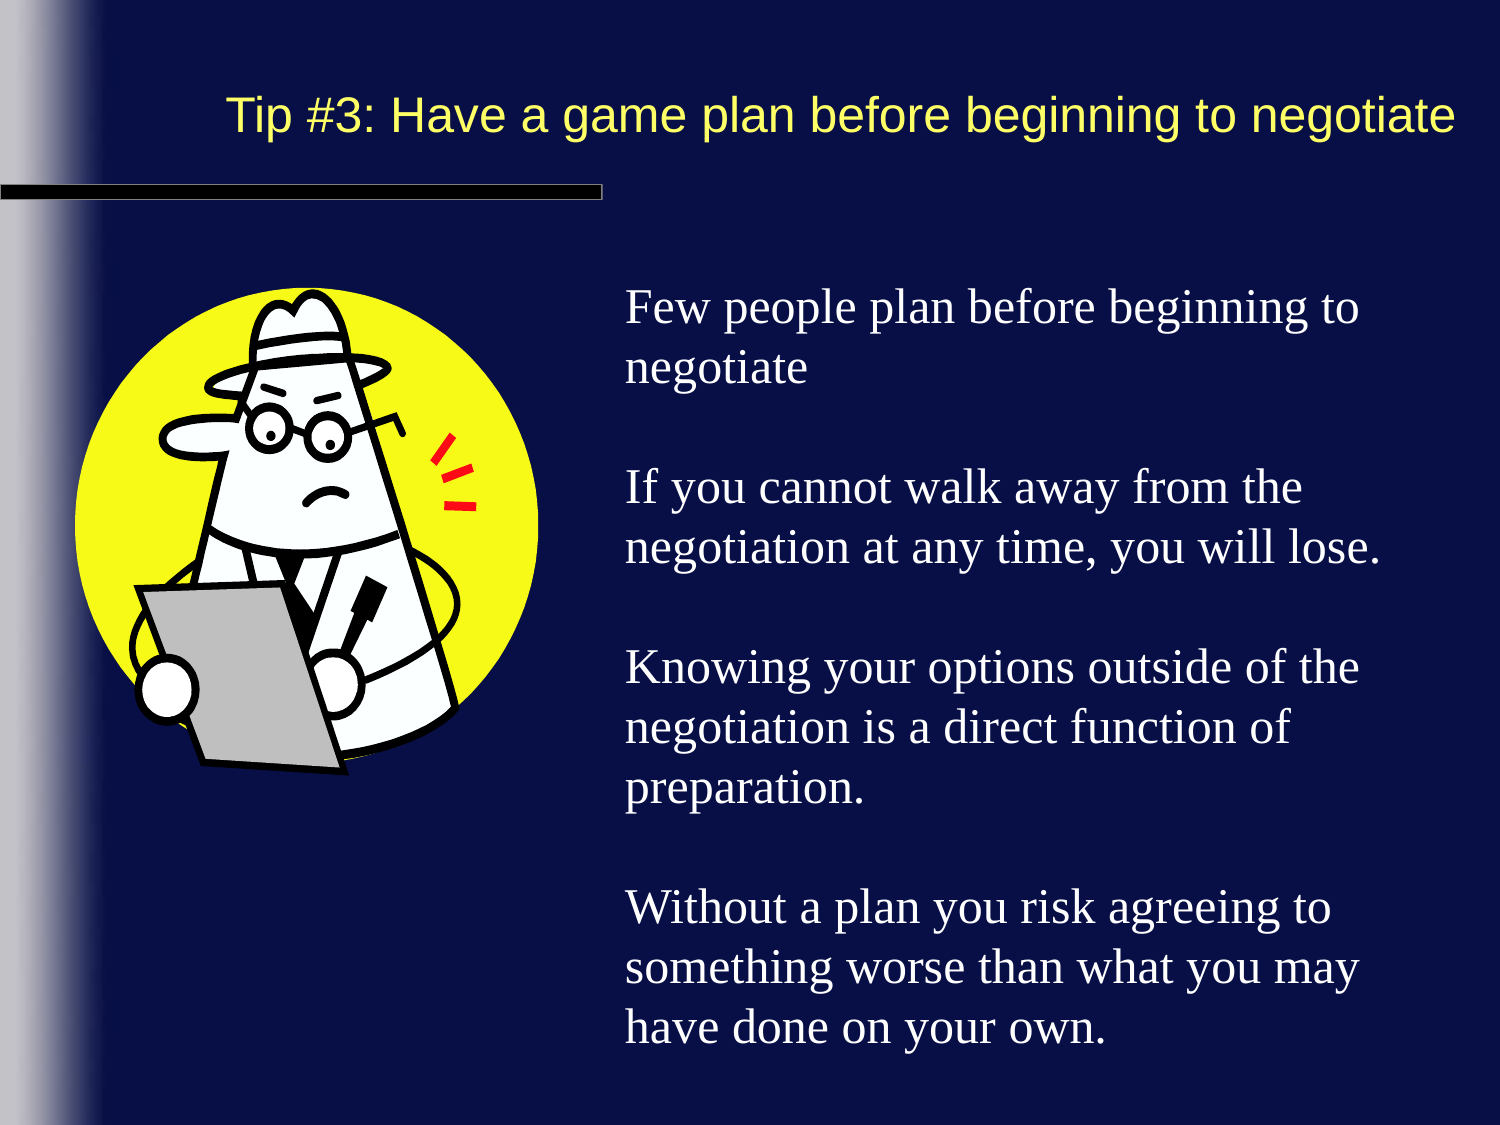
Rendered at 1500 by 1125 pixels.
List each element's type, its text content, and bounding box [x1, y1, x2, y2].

text_box Few people plan before beginning to negotiate If you cannot walk away from the negotiation at any time, you will lose. Knowing your options outside of the negotiation is a direct function of preparation. Without a plan you risk agreeing to something worse than what you may have done on your own. [610, 266, 1461, 1062]
title Tip #3: Have a game plan before beginning to negotiate [32, 24, 1473, 201]
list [74, 287, 539, 776]
picture [0, 0, 1500, 1125]
